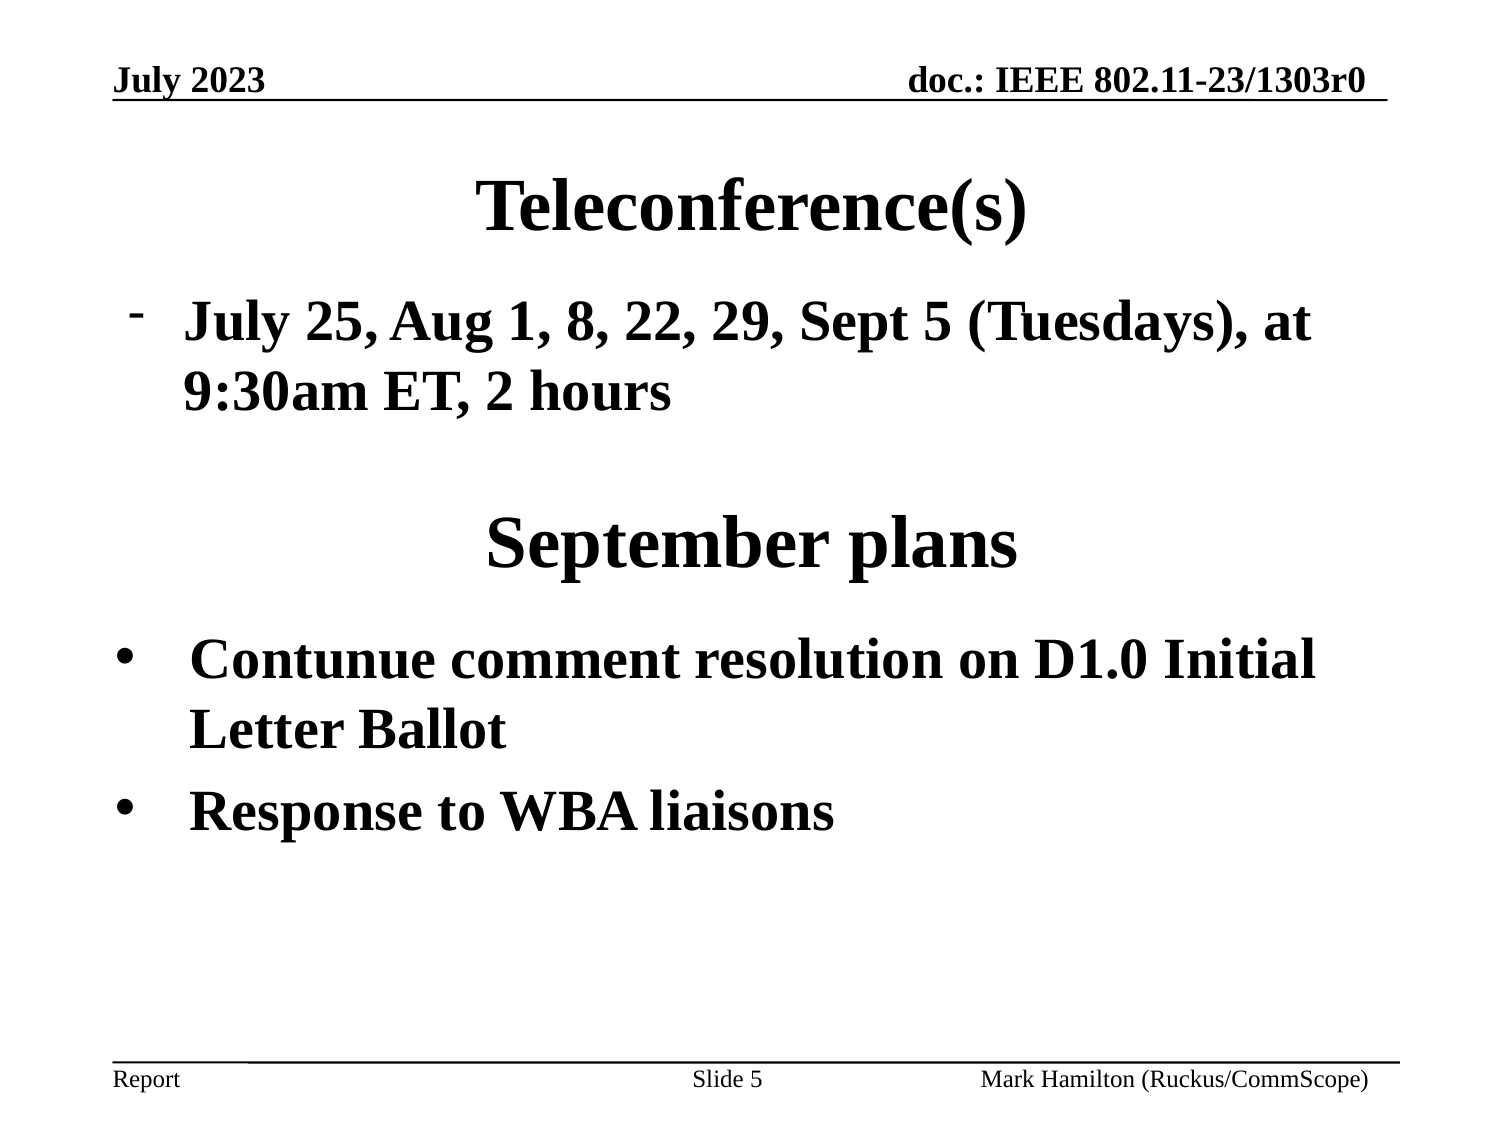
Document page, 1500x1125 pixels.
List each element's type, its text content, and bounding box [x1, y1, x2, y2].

text_box September plans [114, 450, 1390, 625]
text_box Contunue comment resolution on D1.0 Initial Letter Ballot Response to WBA liaisons [99, 612, 1375, 888]
title Teleconference(s) [114, 112, 1391, 288]
list July 25, Aug 1, 8, 22, 29, Sept 5 (Tuesdays), at 9:30am ET, 2 hours [112, 274, 1388, 401]
